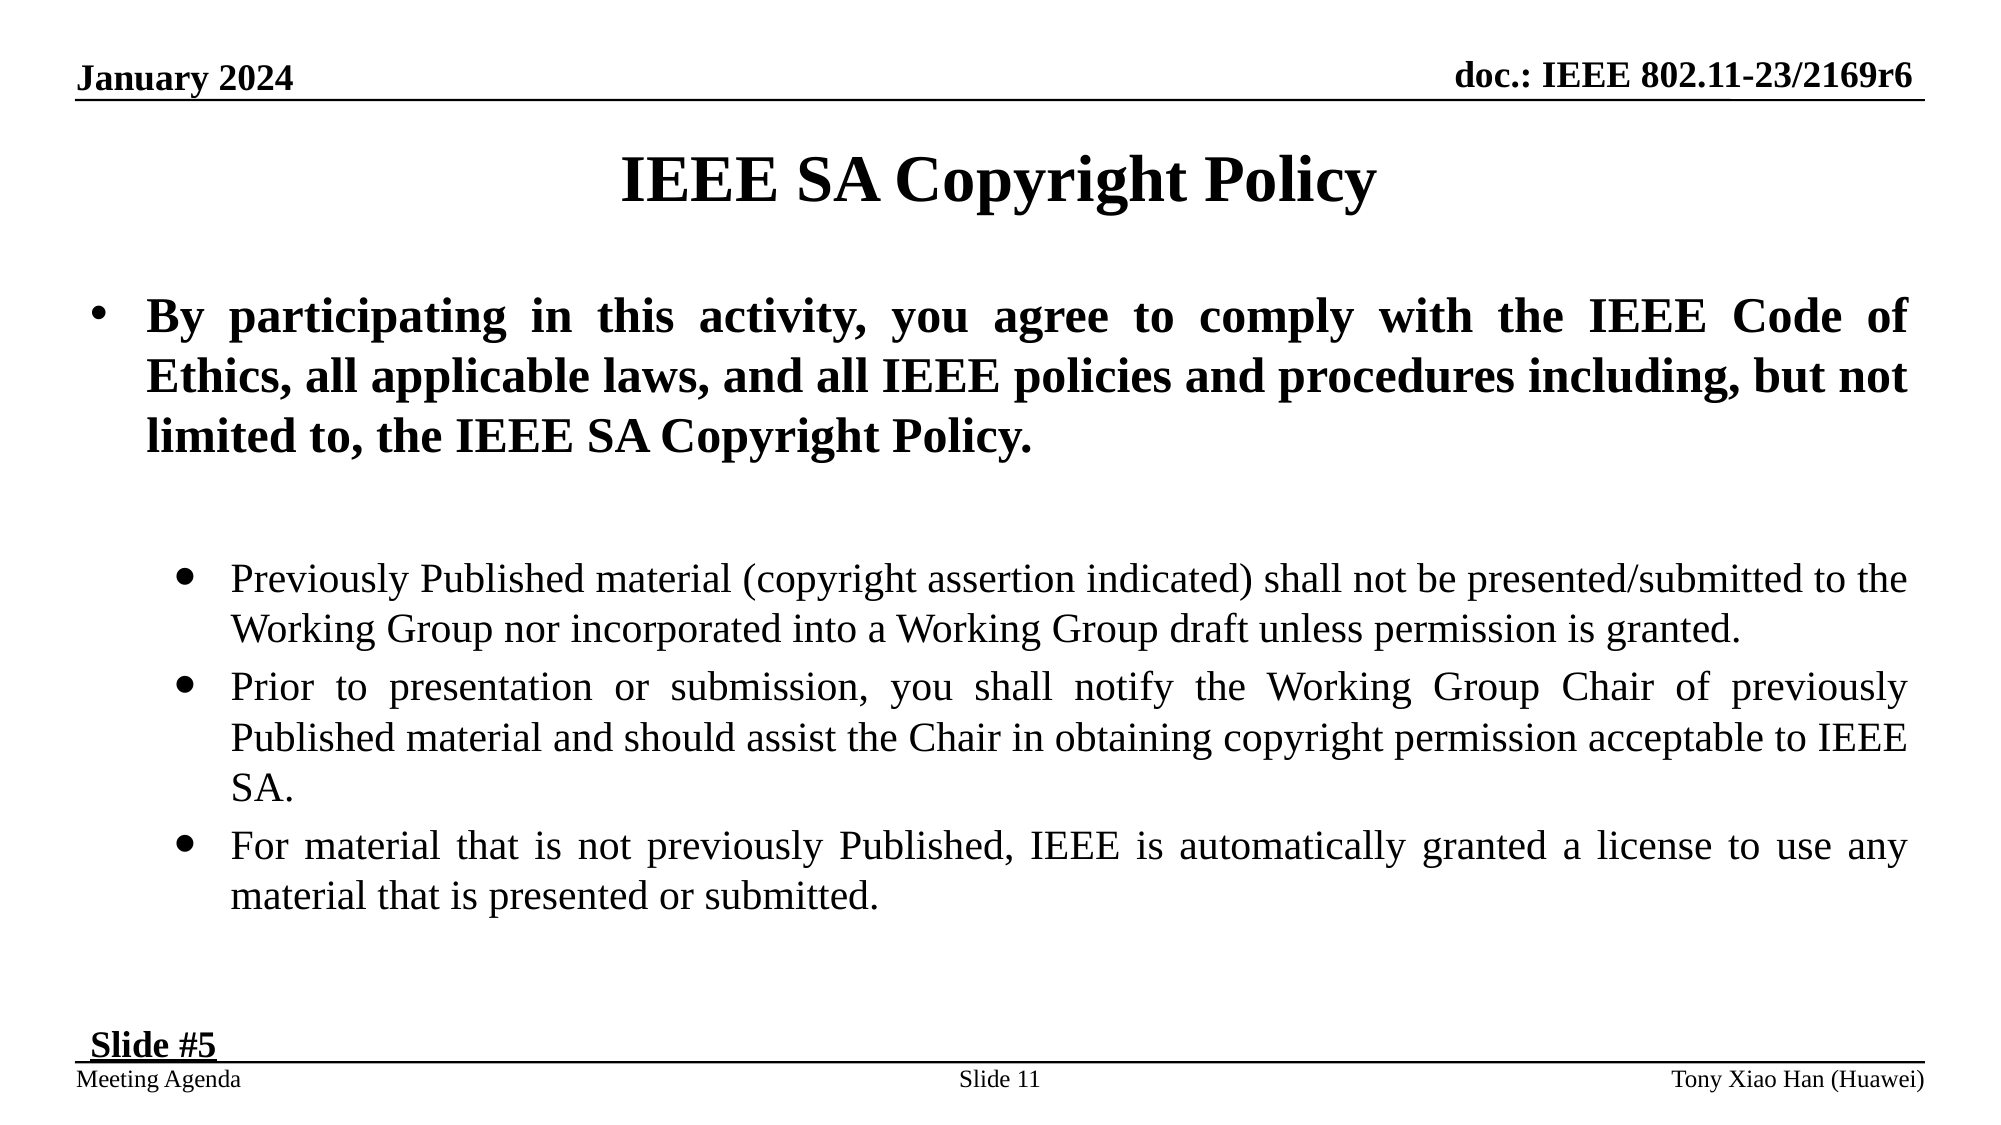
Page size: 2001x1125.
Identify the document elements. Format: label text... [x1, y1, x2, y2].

text_box Slide #5 [75, 1012, 232, 1073]
list By participating in this activity, you agree to comply with the IEEE Code of Ethics, all applicable laws, and all IEEE policies and procedures including, but not limited to, the IEEE SA Copyright Policy. Previously Published material (copyright assertion indicated) shall not be presented/submitted to the Working Group nor incorporated into a Working Group draft unless permission is granted. Prior to presentation or submission, you shall notify the Working Group Chair of previously Published material and should assist the Chair in obtaining copyright permission acceptable to IEEE SA. For material that is not previously Published, IEEE is automatically granted a license to use any material that is presented or submitted. [75, 275, 1925, 1038]
text_box IEEE SA Copyright Policy [362, 87, 1638, 263]
